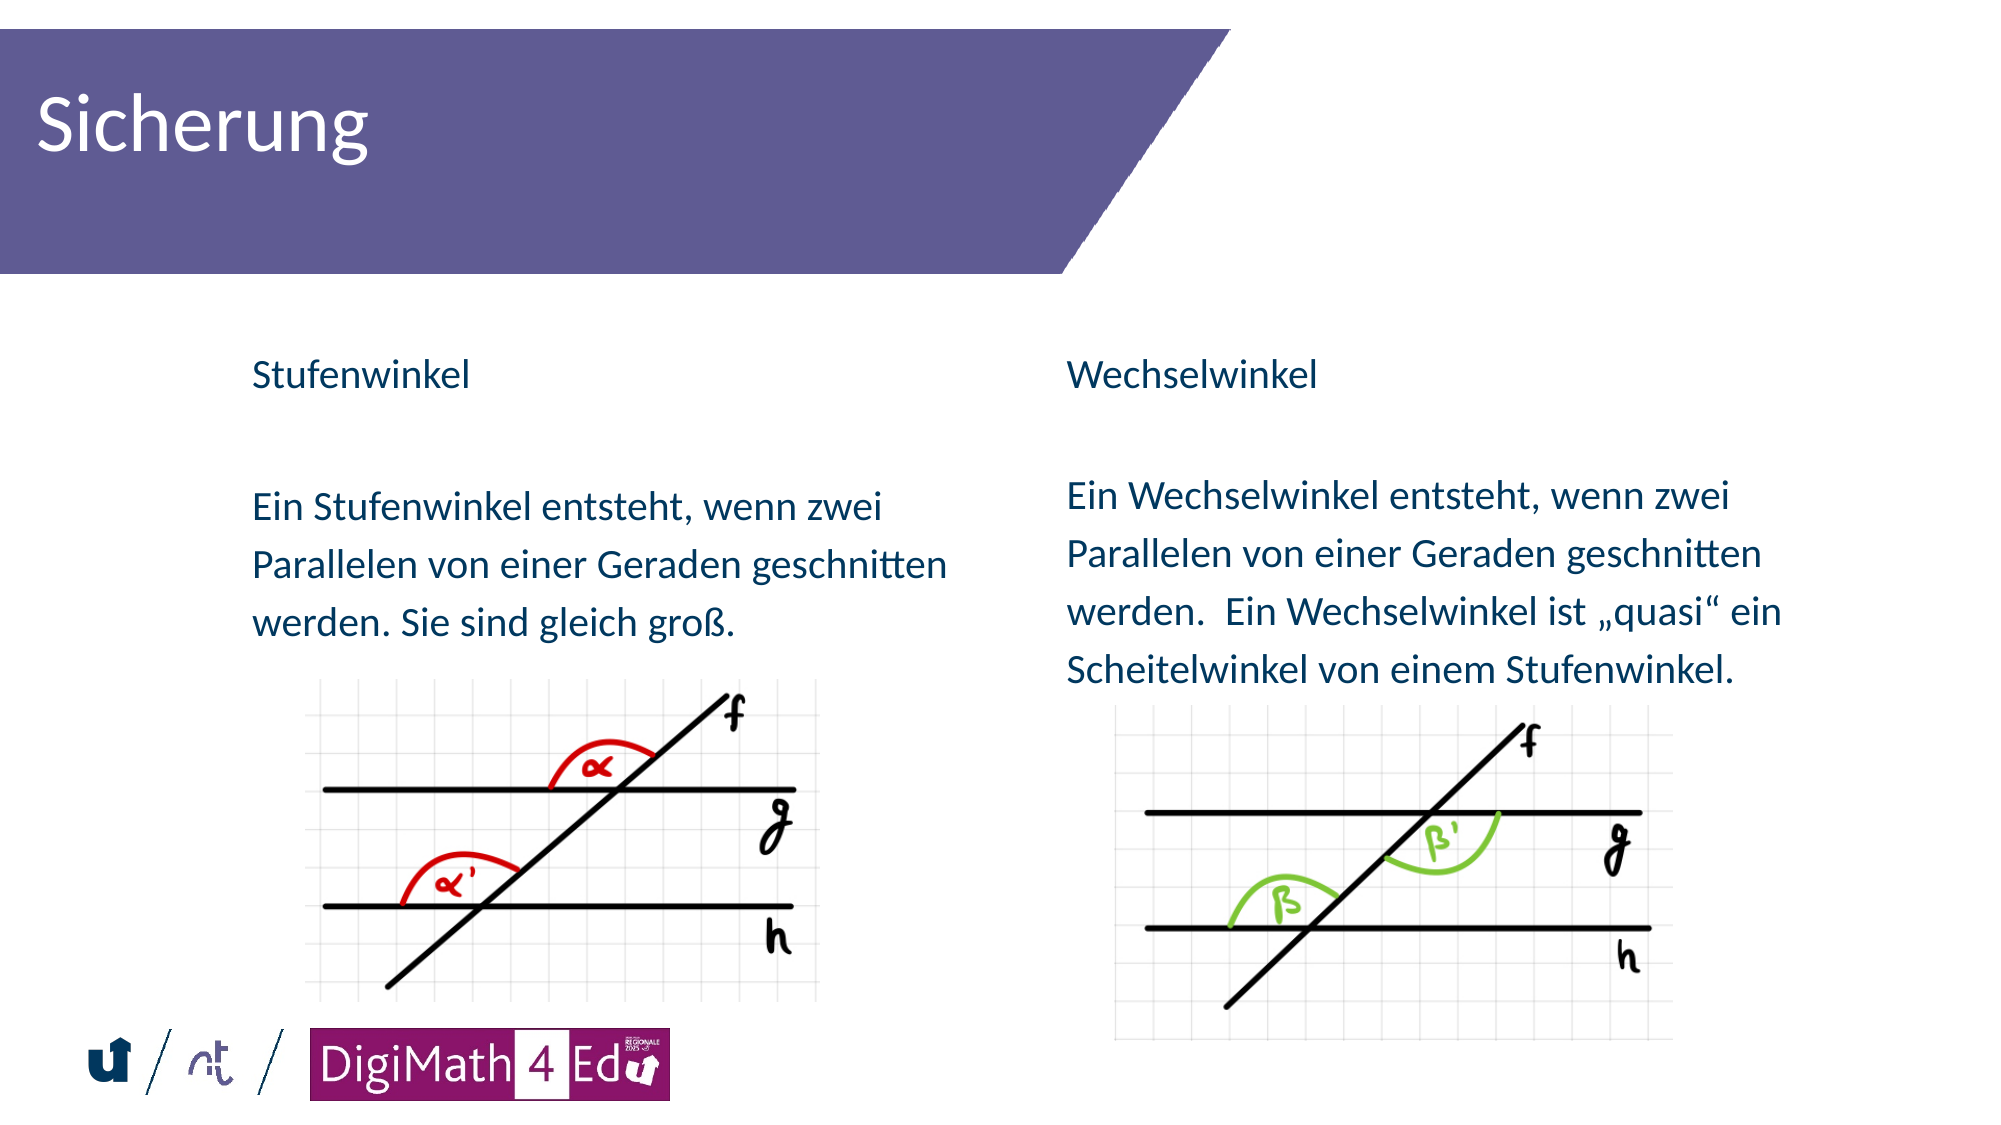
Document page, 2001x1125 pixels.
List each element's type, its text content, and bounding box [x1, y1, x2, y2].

picture [251, 1029, 289, 1095]
picture [0, 29, 1231, 274]
text_box Ein Wechselwinkel entsteht, wenn zwei Parallelen von einer Geraden geschnitten werden. Ein Wechselwinkel ist „quasi“ ein Scheitelwinkel von einem Stufenwinkel. [1051, 452, 1814, 886]
text_box Stufenwinkel [237, 331, 1000, 463]
picture [305, 679, 820, 1002]
picture [310, 1028, 670, 1101]
picture [78, 1029, 244, 1095]
text_box Wechselwinkel [1051, 331, 1814, 452]
text_box Ein Stufenwinkel entsteht, wenn zwei Parallelen von einer Geraden geschnitten werden. Sie sind gleich groß. [237, 463, 1000, 897]
picture [1113, 705, 1673, 1041]
